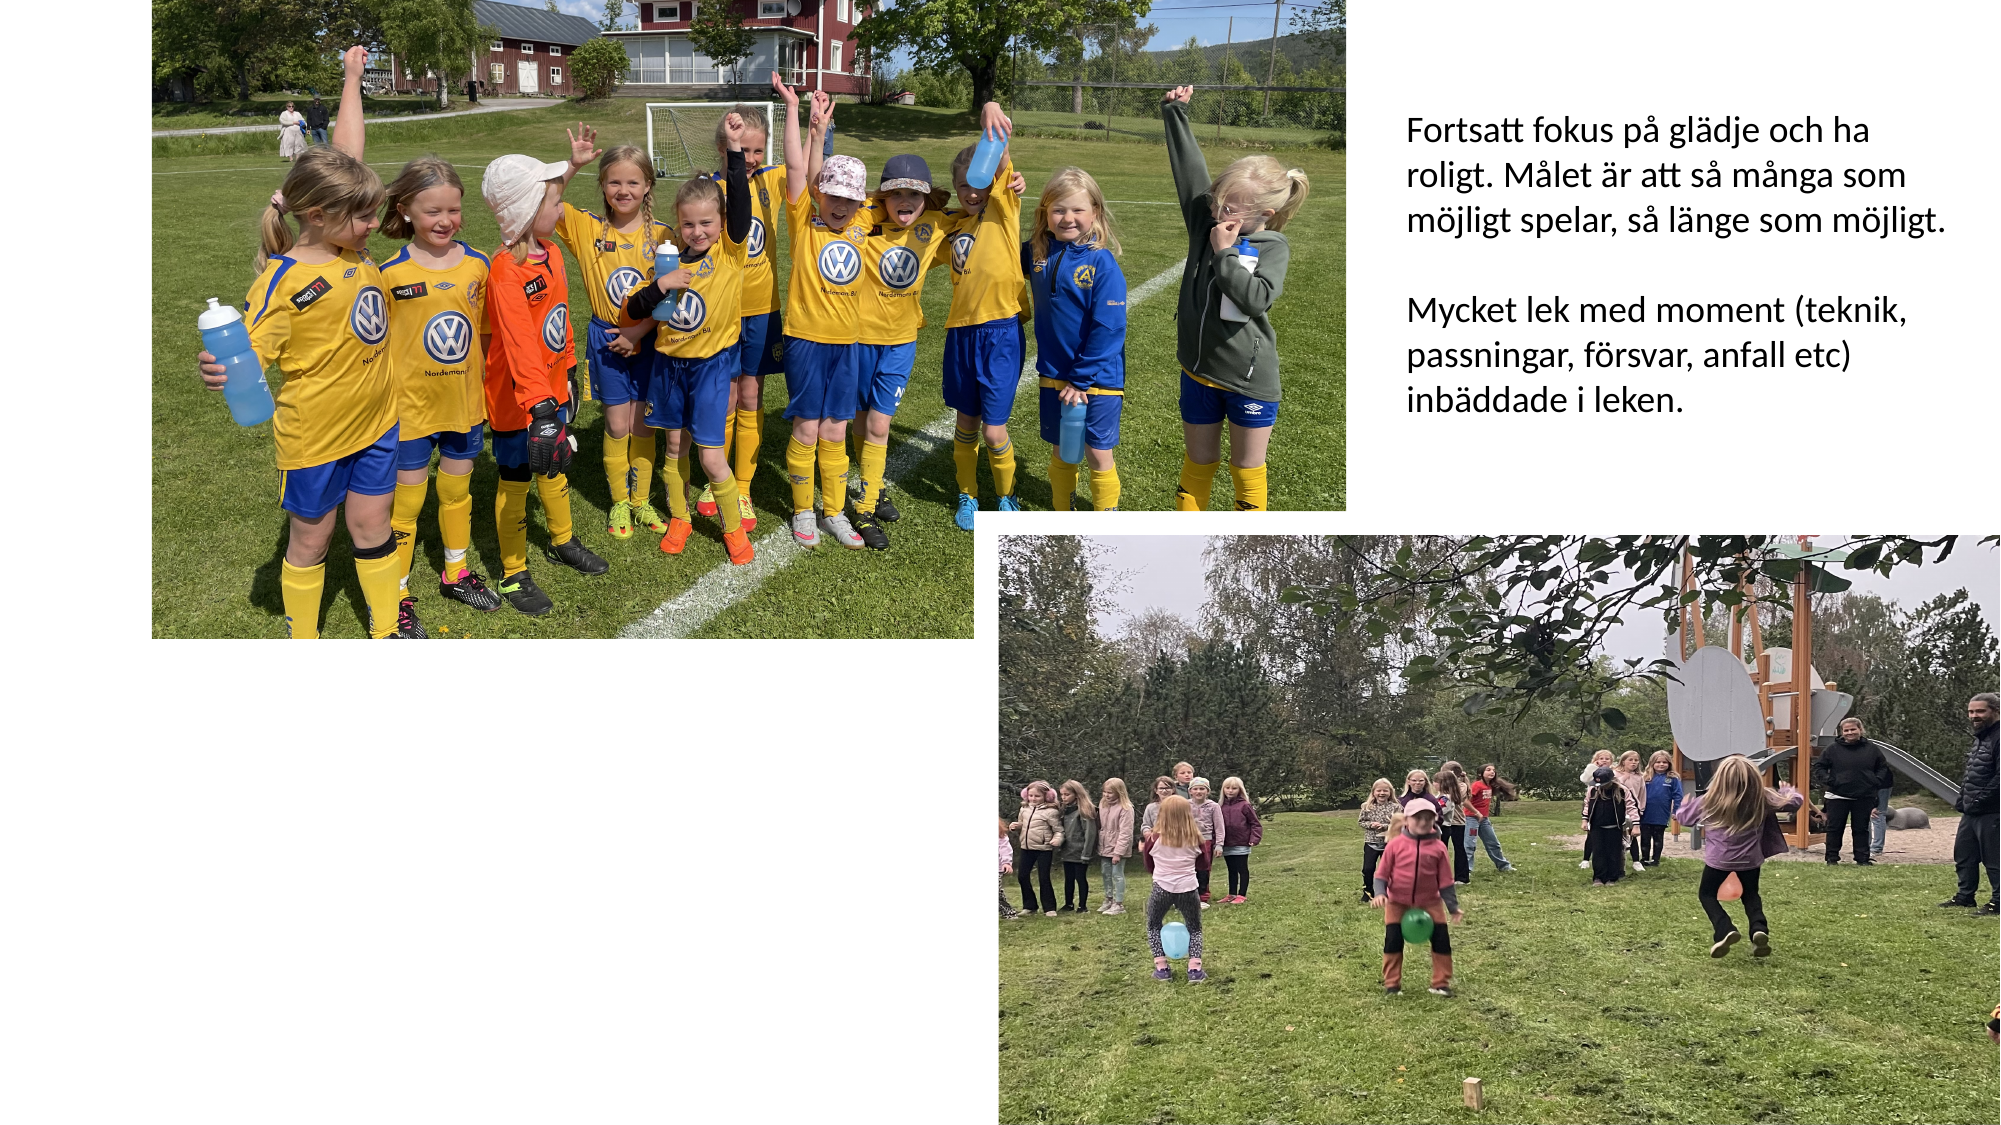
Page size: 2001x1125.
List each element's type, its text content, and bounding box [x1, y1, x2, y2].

picture [151, 0, 2000, 1125]
text_box Fortsatt fokus på glädje och ha roligt. Målet är att så många som möjligt spelar, så länge som möjligt. Mycket lek med moment (teknik, passningar, försvar, anfall etc) inbäddade i leken. [1391, 98, 1965, 428]
